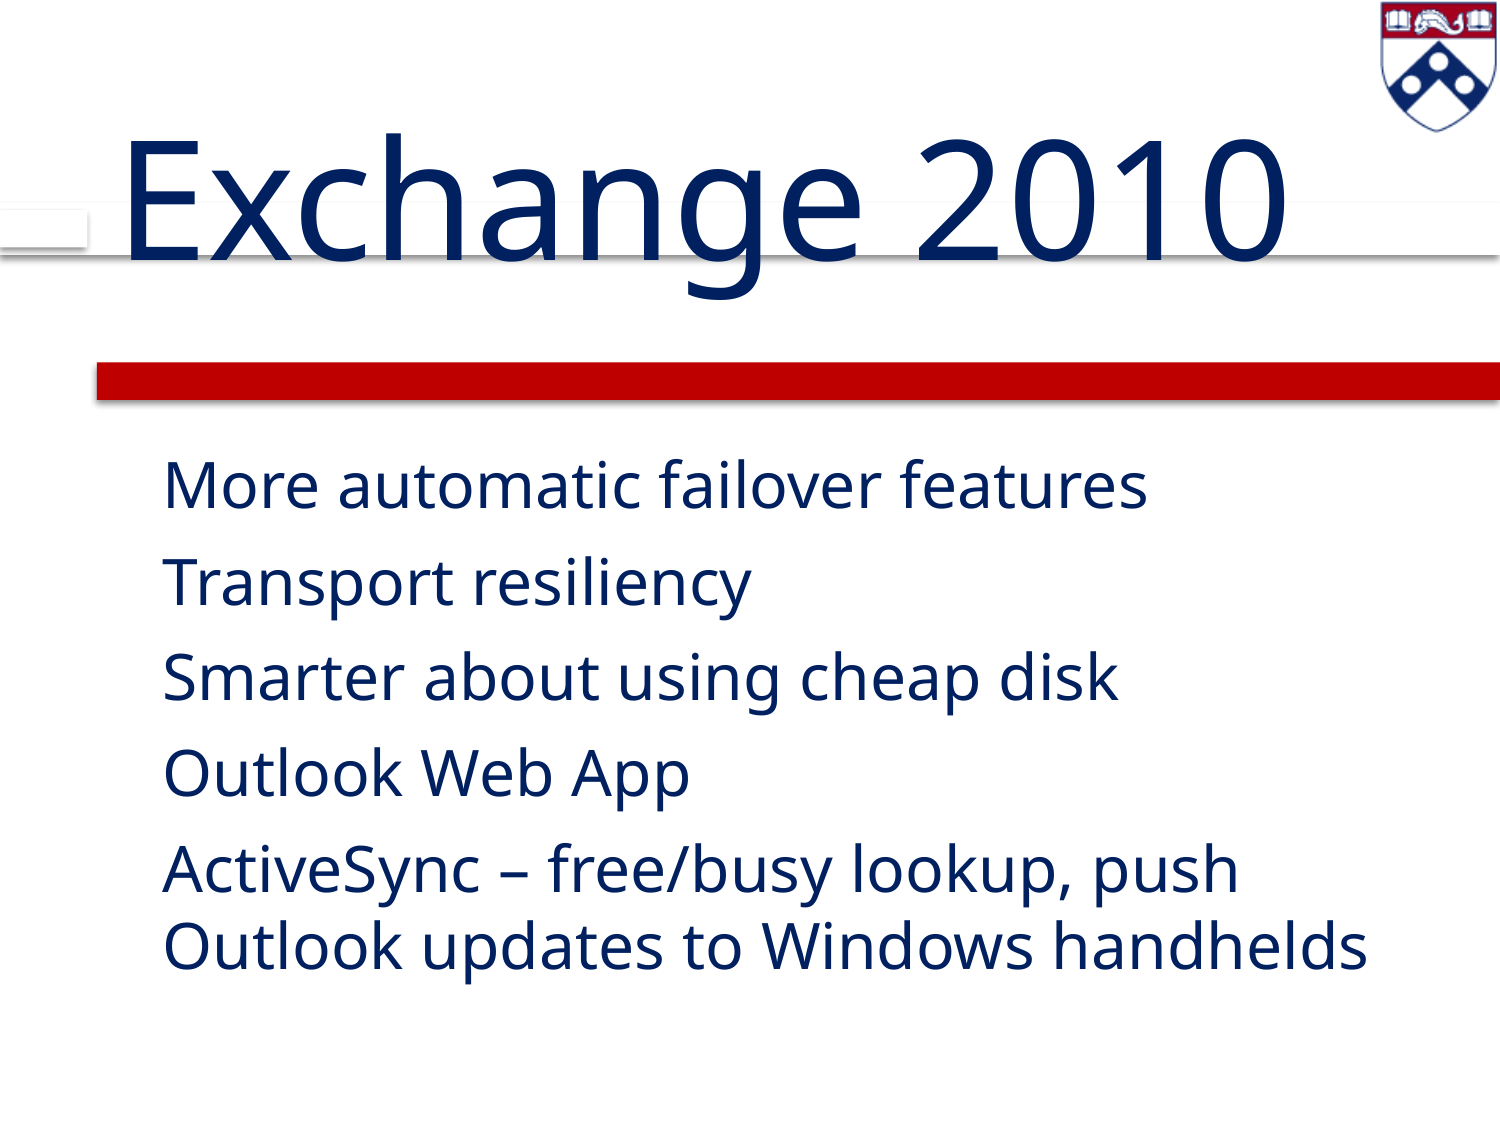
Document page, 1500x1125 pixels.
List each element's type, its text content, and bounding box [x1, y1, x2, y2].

picture [1379, 0, 1500, 136]
title Exchange 2010 [100, 37, 1438, 350]
list More automatic failover features Transport resiliency Smarter about using cheap disk Outlook Web App ActiveSync – free/busy lookup, push Outlook updates to Windows handhelds [100, 437, 1438, 1000]
